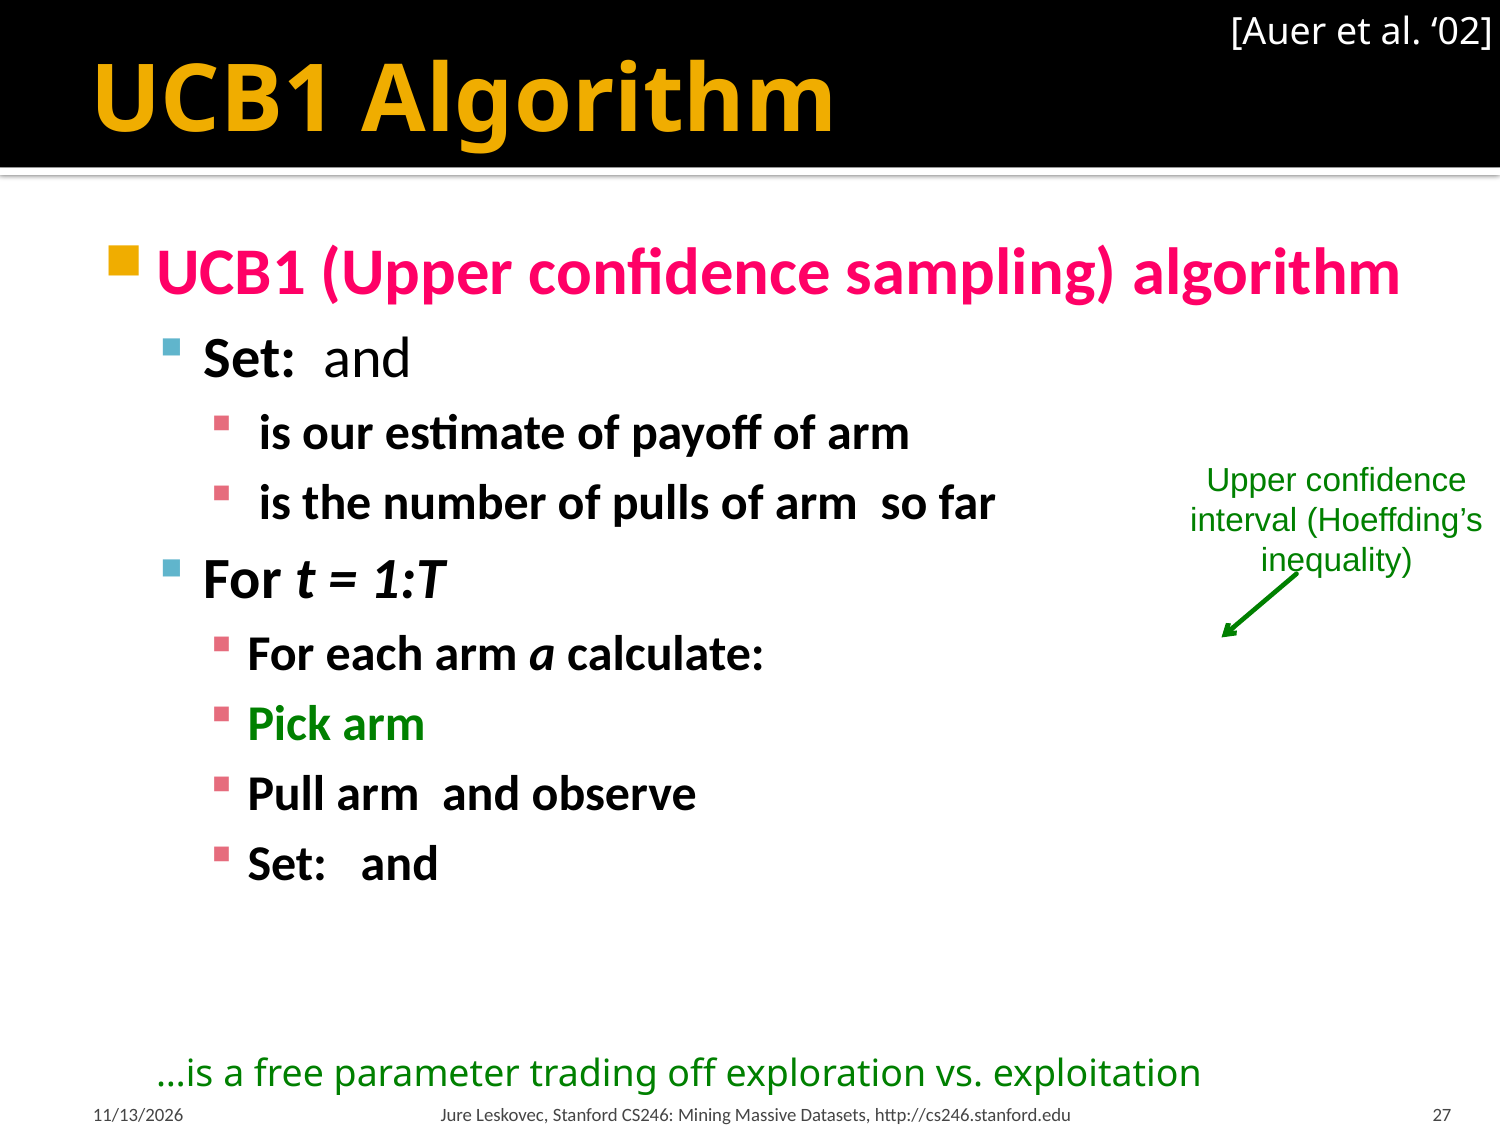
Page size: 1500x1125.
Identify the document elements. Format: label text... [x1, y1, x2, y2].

text_box [Auer et al. ‘02] [1215, 0, 1500, 60]
text_box Upper confidence interval (Hoeffding’s inequality) [1175, 451, 1499, 586]
title UCB1 Algorithm [75, 12, 1425, 175]
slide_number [75, 1080, 425, 1125]
slide_number 27 [1345, 1080, 1467, 1125]
footer Jure Leskovec, Stanford CS246: Mining Massive Datasets, http://cs246.stanford.edu [433, 1080, 1337, 1125]
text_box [1221, 573, 1297, 638]
